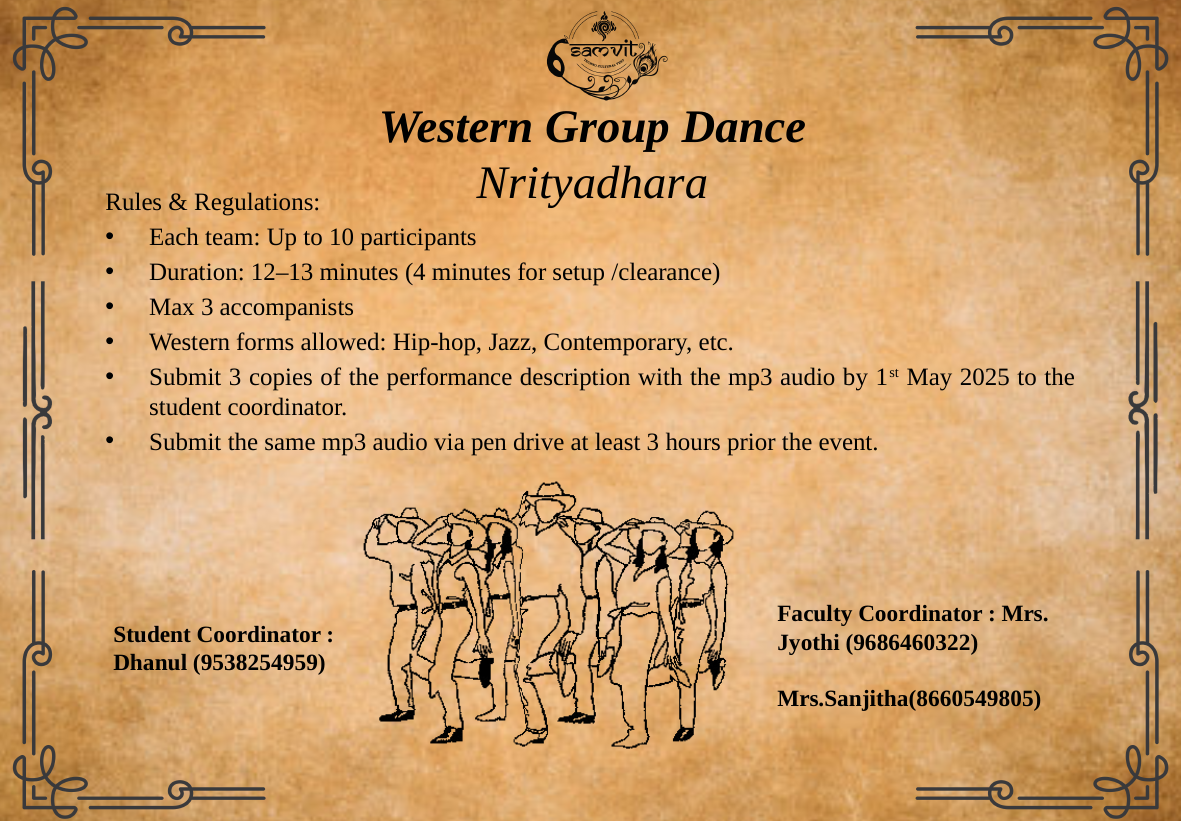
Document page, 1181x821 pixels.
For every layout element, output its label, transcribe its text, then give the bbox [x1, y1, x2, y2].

text_box Western Group Dance Nrityadhara [716, 88, 1021, 178]
text_box Western Group Dance Nrityadhara [164, 88, 487, 178]
text_box Rules & Regulations: Each team: Up to 10 participants Duration: 12–13 minutes (4 minutes for setup /clearance) Max 3 accompanists Western forms allowed: Hip-hop, Jazz, Contemporary, etc. Submit 3 copies of the performance description with the mp3 audio by 1st May 2025 to the student coordinator. Submit the same mp3 audio via pen drive at least 3 hours prior the event. [90, 178, 1090, 637]
picture [0, 0, 1181, 821]
text_box Faculty Coordinator : Mrs. Jyothi (9686460322) Mrs.Sanjitha(8660549805) [762, 591, 1065, 718]
text_box Student Coordinator : Dhanul (9538254959) [98, 637, 347, 711]
